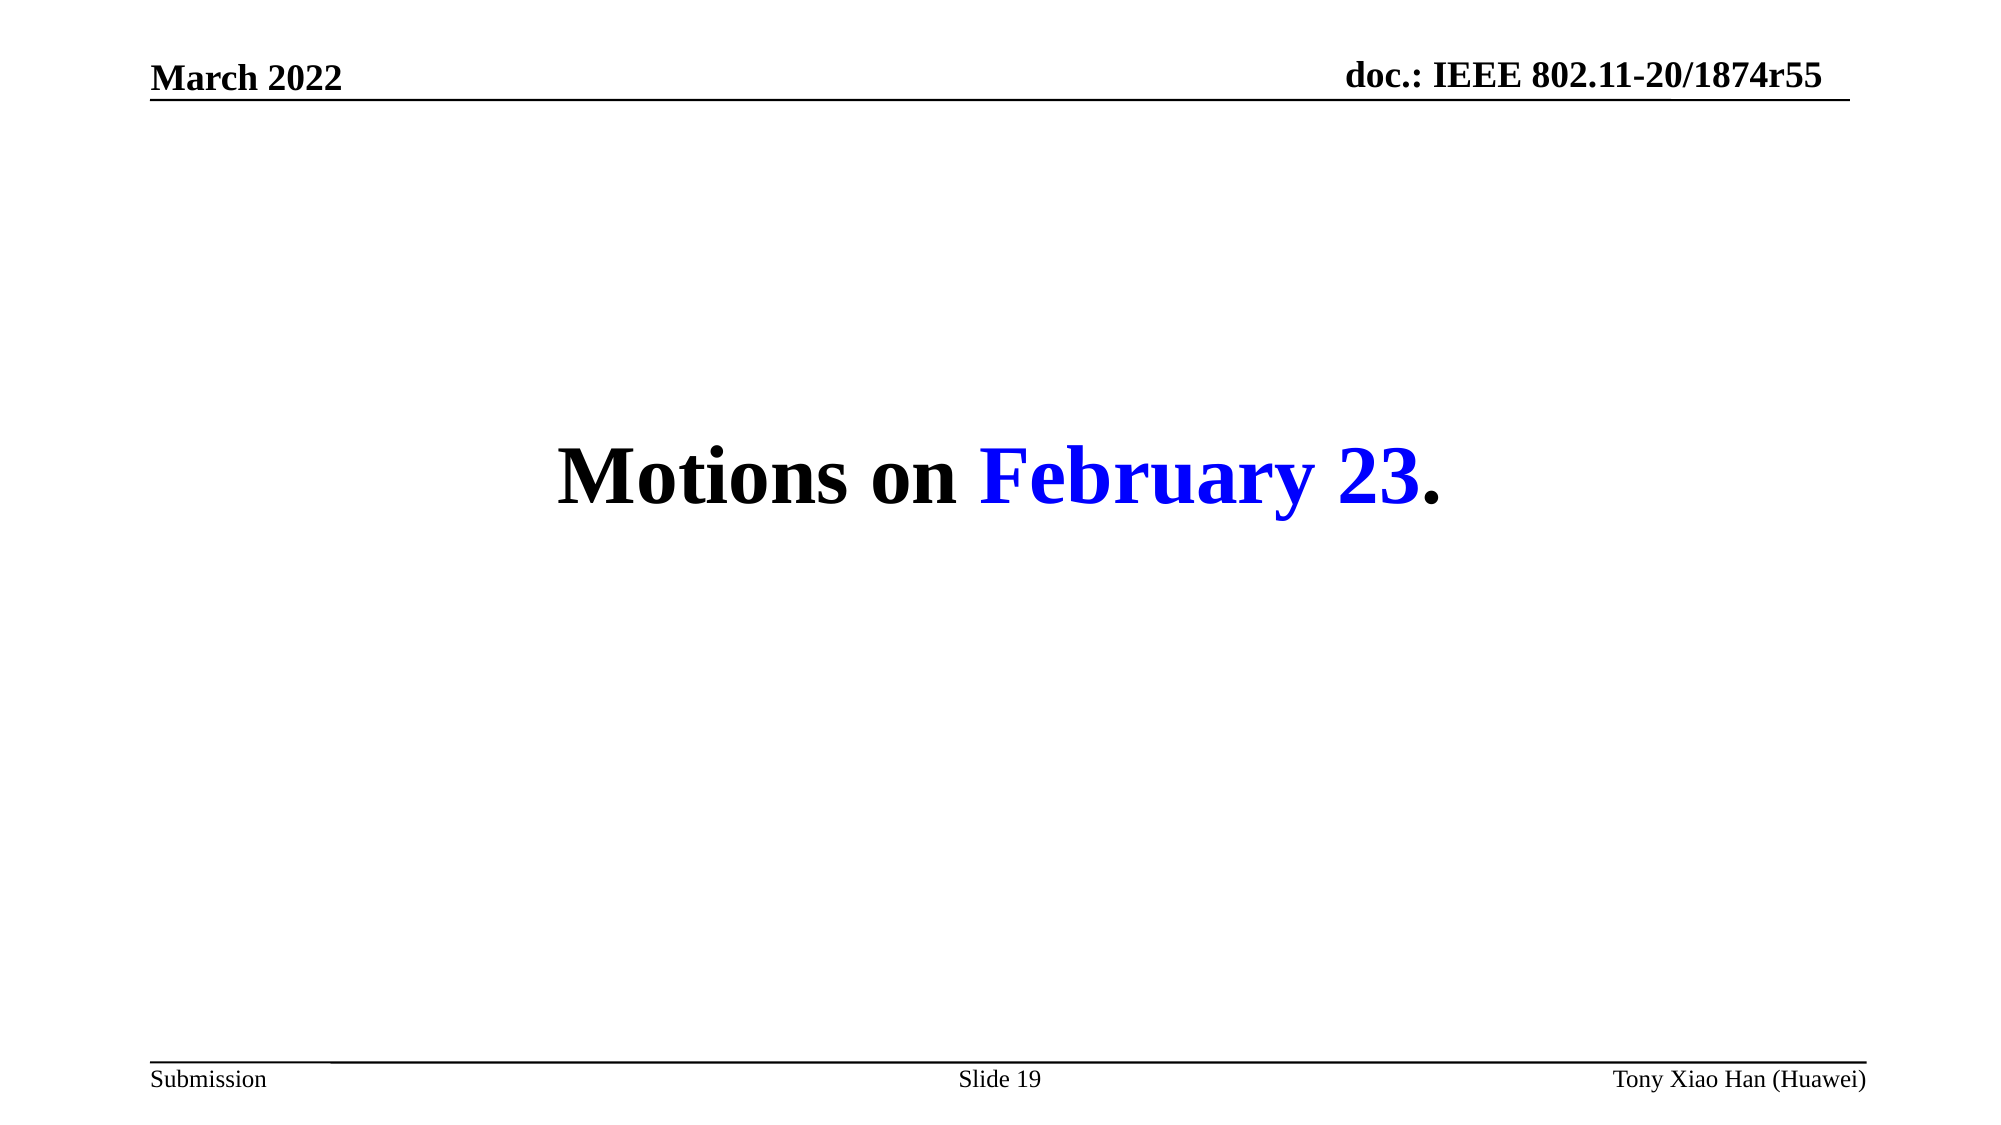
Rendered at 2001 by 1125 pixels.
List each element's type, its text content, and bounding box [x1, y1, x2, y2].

text_box Motions on February 23. [362, 412, 1638, 950]
